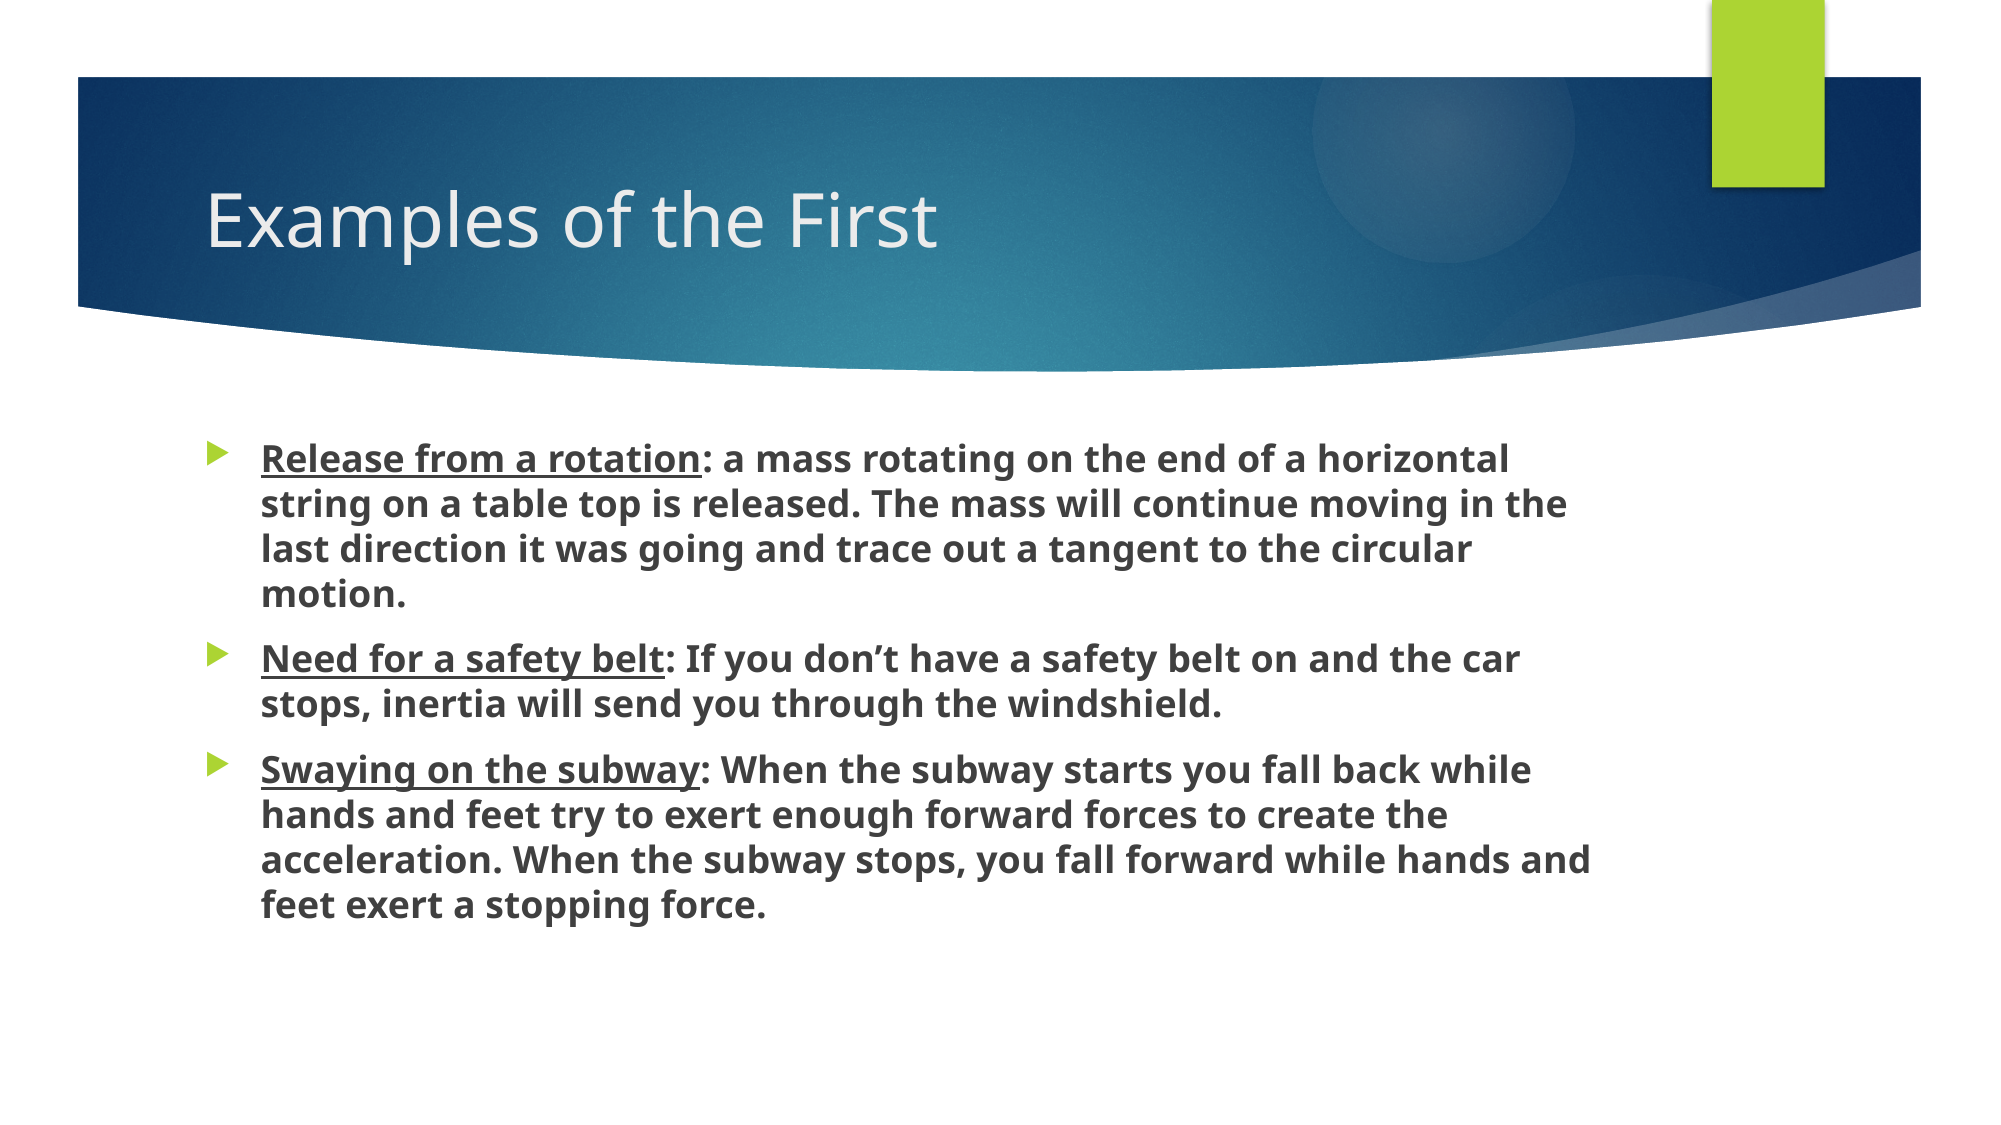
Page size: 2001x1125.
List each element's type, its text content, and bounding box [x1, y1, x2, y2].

title Examples of the First [189, 159, 1627, 276]
list Release from a rotation: a mass rotating on the end of a horizontal string on a table top is released. The mass will continue moving in the last direction it was going and trace out a tangent to the circular motion. Need for a safety belt: If you don’t have a safety belt on and the car stops, inertia will send you through the windshield. Swaying on the subway: When the subway starts you fall back while hands and feet try to exert enough forward forces to create the acceleration. When the subway stops, you fall forward while hands and feet exert a stopping force. [189, 427, 1627, 988]
